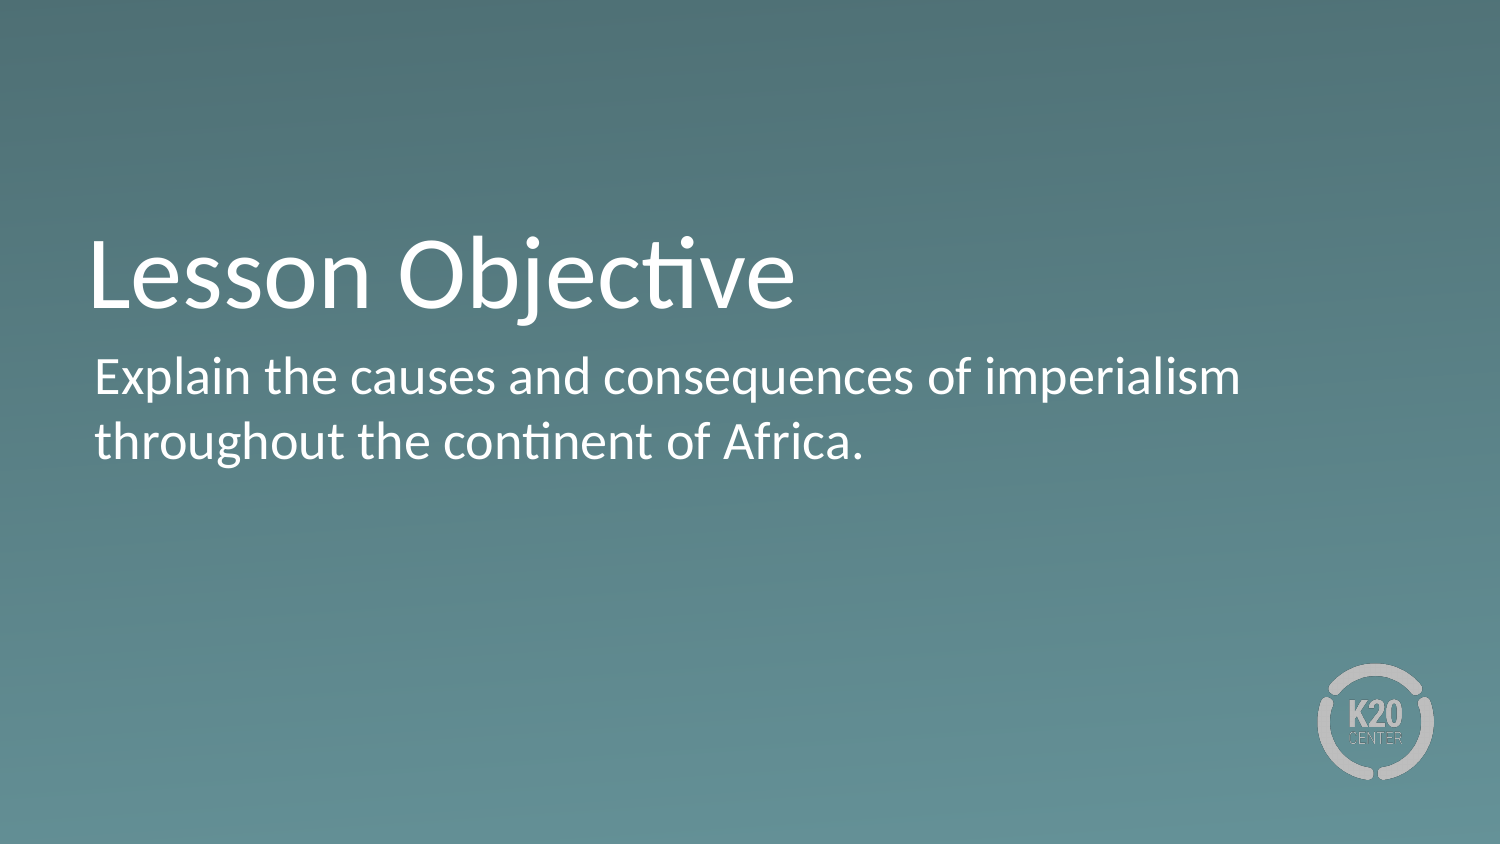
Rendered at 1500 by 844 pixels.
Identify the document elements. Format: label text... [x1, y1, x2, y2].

list Explain the causes and consequences of imperialism throughout the continent of Africa. [86, 332, 1362, 519]
picture [1300, 646, 1451, 797]
title Lesson Objective [86, 161, 1362, 330]
